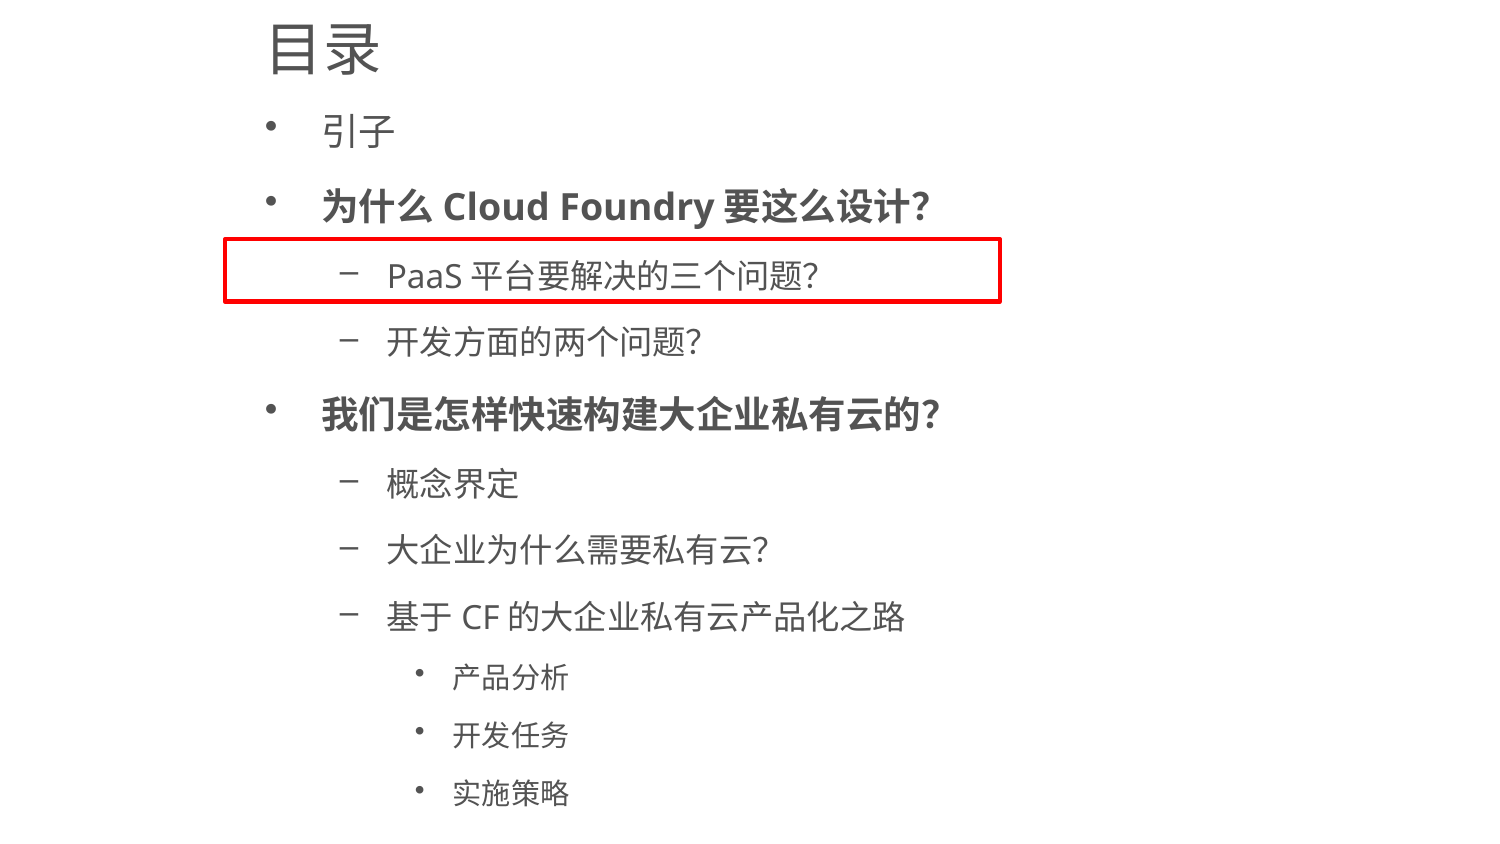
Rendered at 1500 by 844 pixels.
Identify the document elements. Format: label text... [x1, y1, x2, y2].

title 目录 [249, 7, 1148, 87]
list 引子 为什么Cloud Foundry要这么设计？ PaaS平台要解决的三个问题？ 开发方面的两个问题？ 我们是怎样快速构建大企业私有云的？ 概念界定 大企业为什么需要私有云？ 基于CF的大企业私有云产品化之路 产品分析 开发任务 实施策略 [248, 76, 1114, 767]
text_box [223, 237, 1002, 304]
